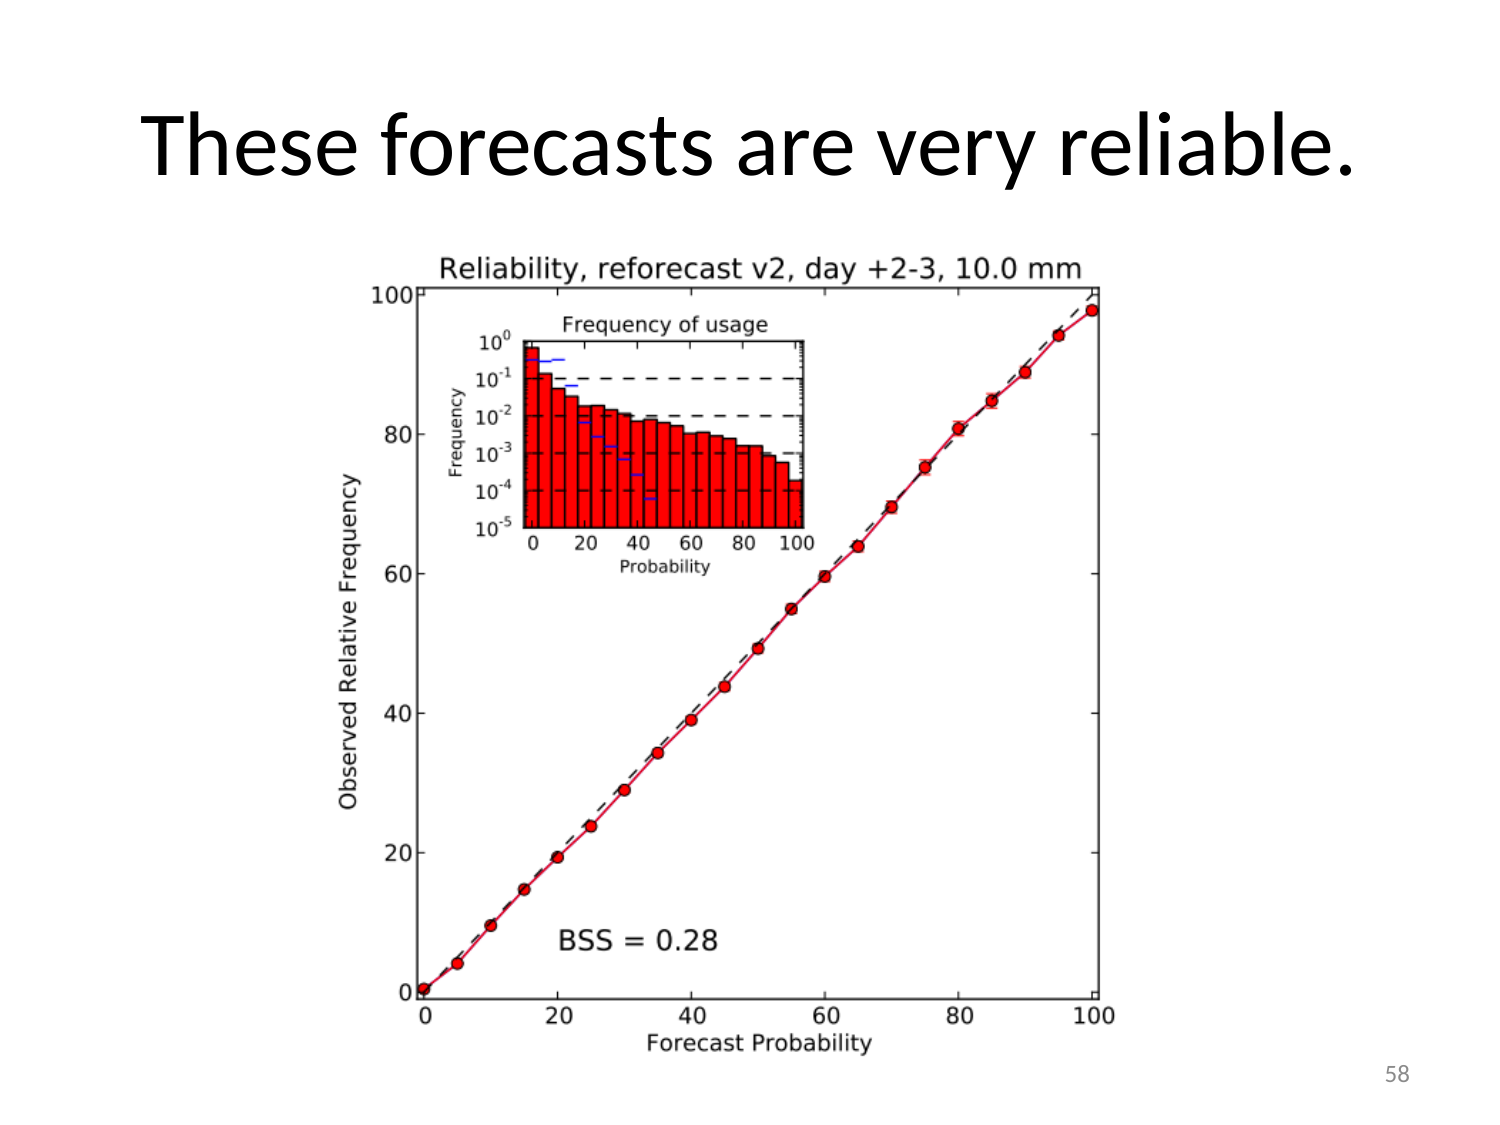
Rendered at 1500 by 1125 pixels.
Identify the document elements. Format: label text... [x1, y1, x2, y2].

picture [319, 217, 1137, 1103]
slide_number 58 [1141, 1042, 1425, 1103]
title These forecasts are very reliable. [75, 45, 1425, 233]
